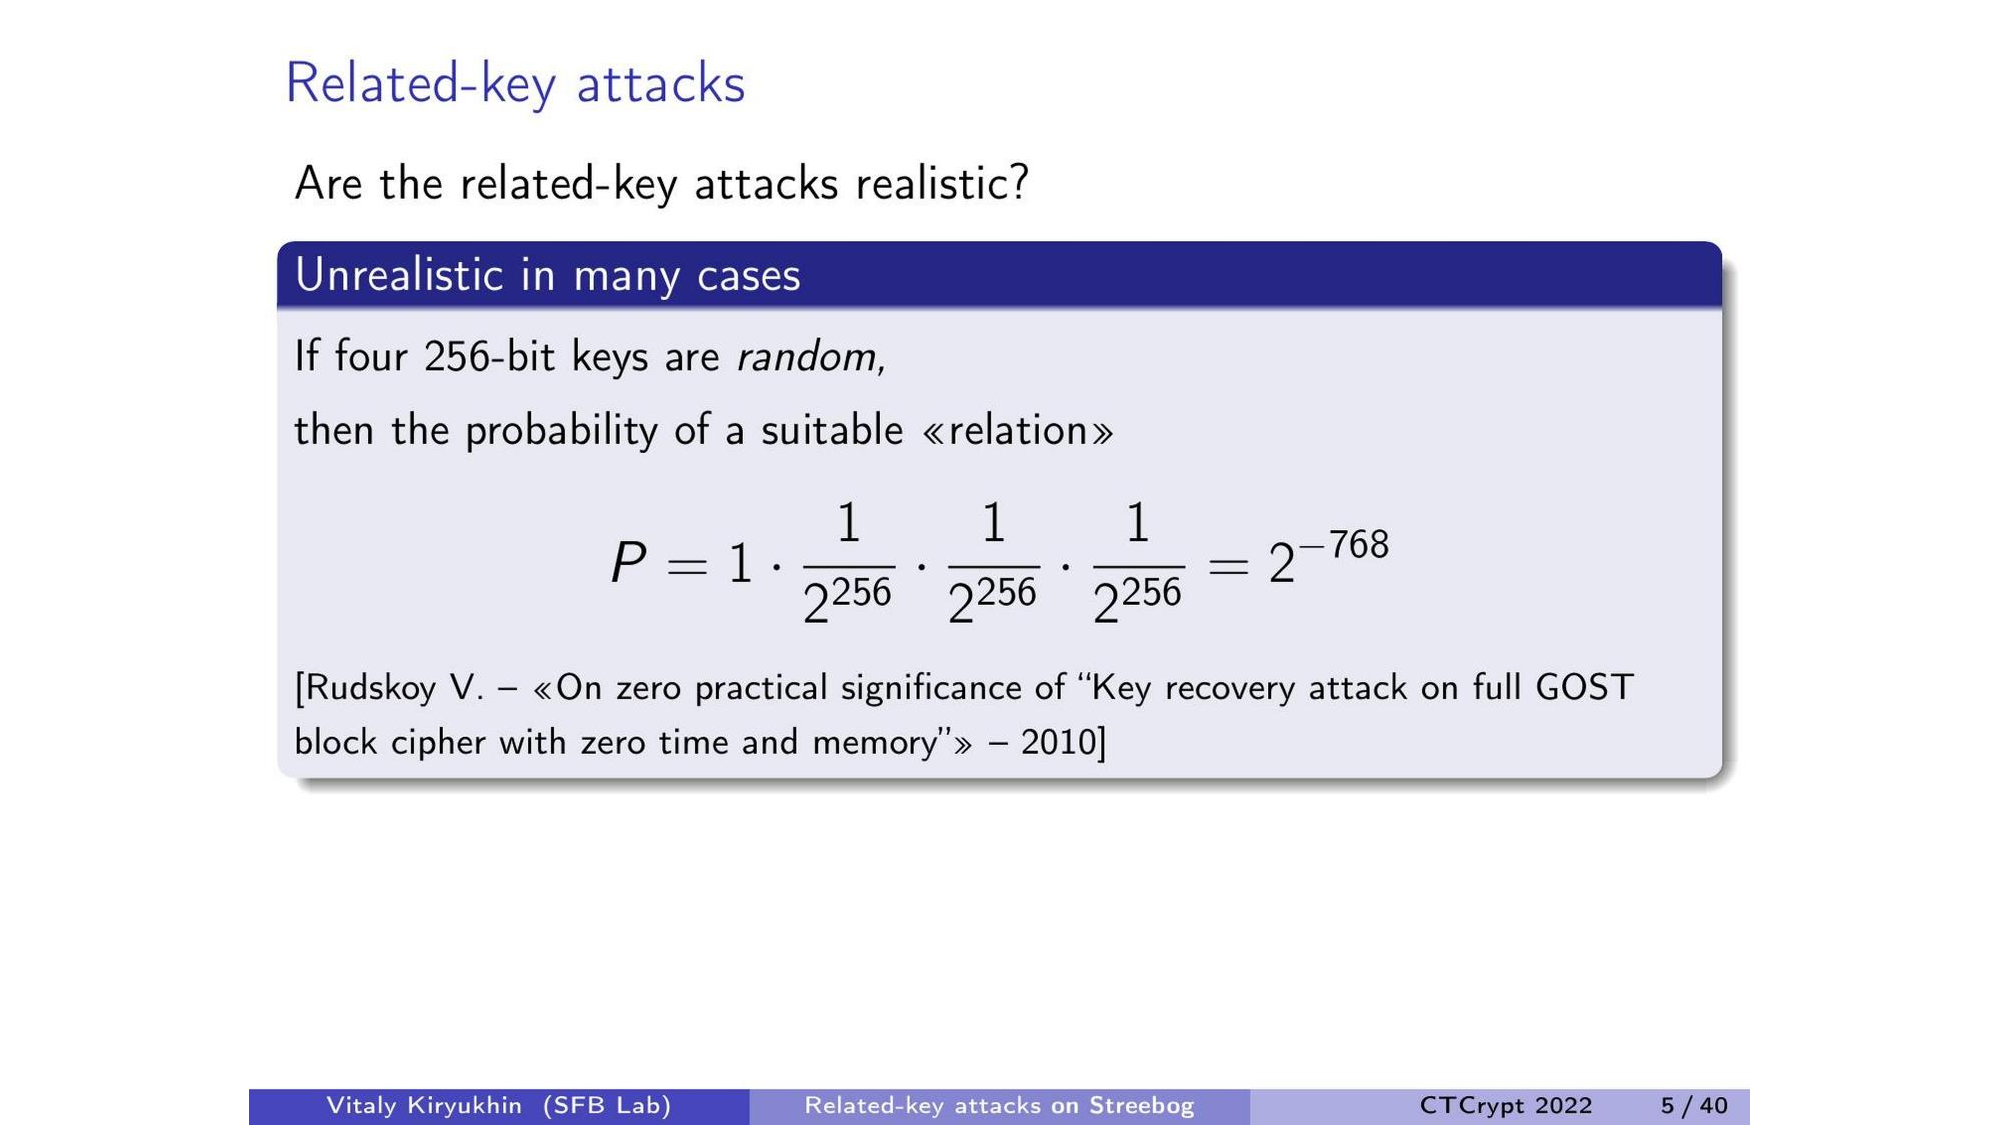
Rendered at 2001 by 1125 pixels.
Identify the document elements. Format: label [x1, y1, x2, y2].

picture [249, 0, 1750, 1125]
